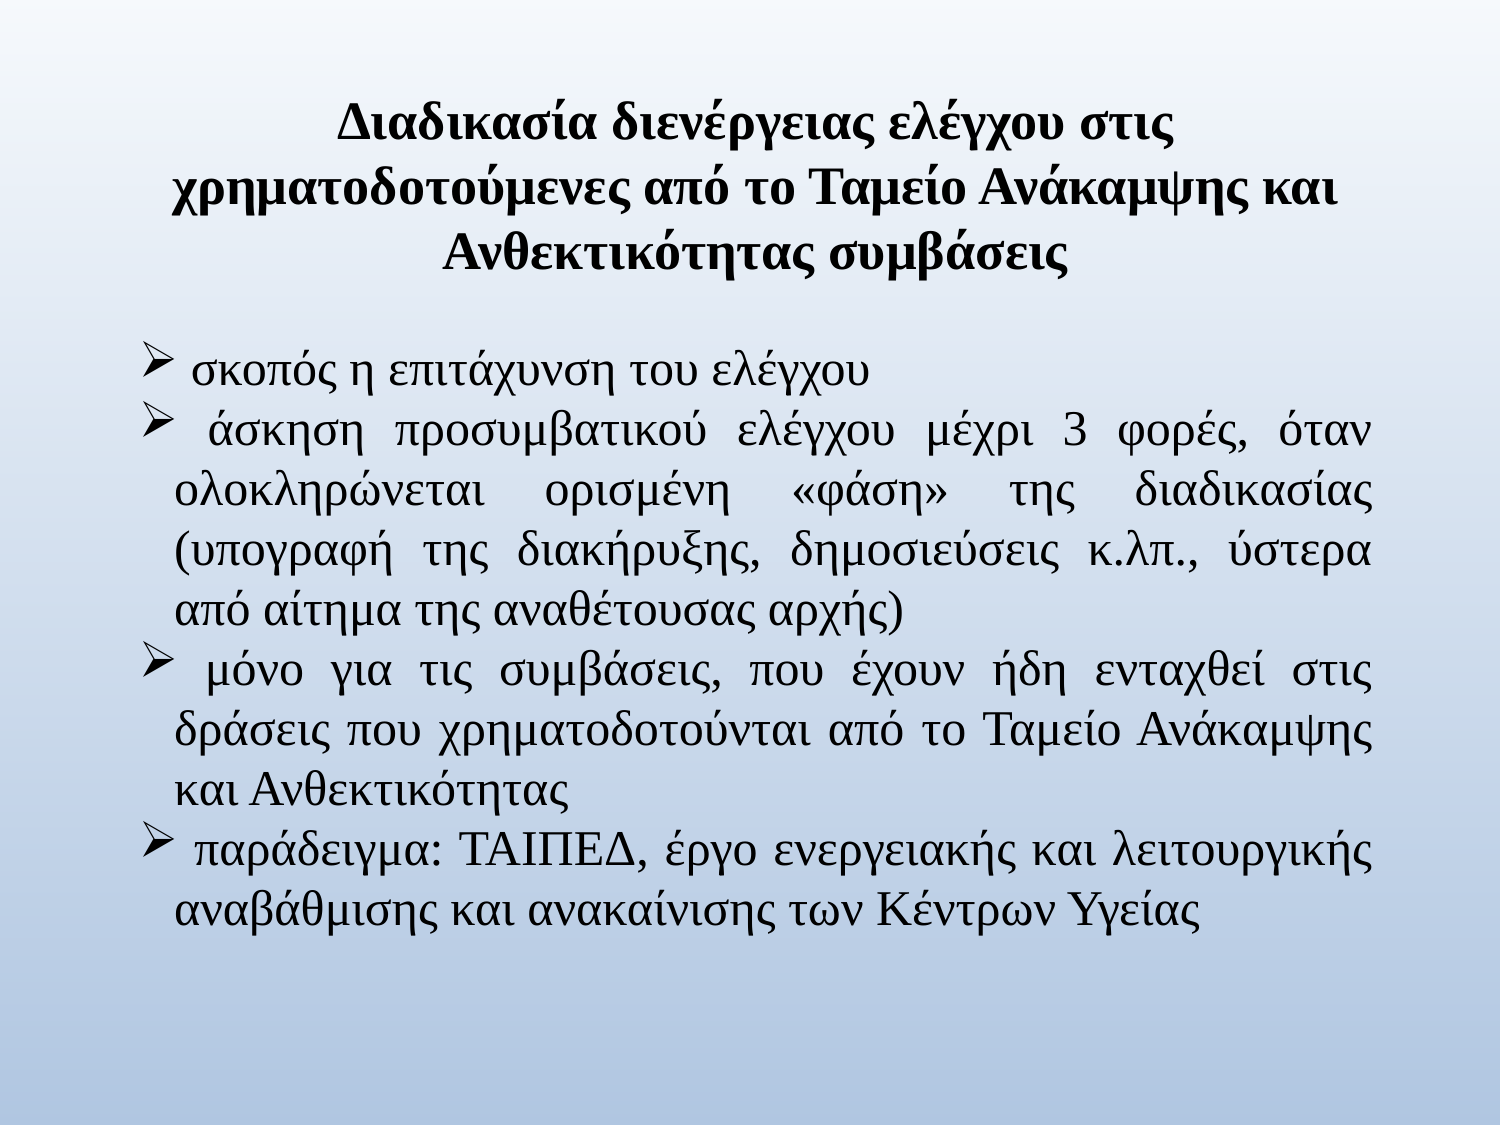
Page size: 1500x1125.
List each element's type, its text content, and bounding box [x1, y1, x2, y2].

text_box Διαδικασία διενέργειας ελέγχου στις χρηματοδοτούμενες από το Ταμείο Ανάκαμψης και Ανθεκτικότητας συμβάσεις σκοπός η επιτάχυνση του ελέγχου άσκηση προσυμβατικού ελέγχου μέχρι 3 φορές, όταν ολοκληρώνεται ορισμένη «φάση» της διαδικασίας (υπογραφή της διακήρυξης, δημοσιεύσεις κ.λπ., ύστερα από αίτημα της αναθέτουσας αρχής) μόνο για τις συμβάσεις, που έχουν ήδη ενταχθεί στις δράσεις που χρηματοδοτούνται από το Ταμείο Ανάκαμψης και Ανθεκτικότητας παράδειγμα: ΤΑΙΠΕΔ, έργο ενεργειακής και λειτουργικής αναβάθμισης και ανακαίνισης των Κέντρων Υγείας [123, 78, 1388, 1053]
